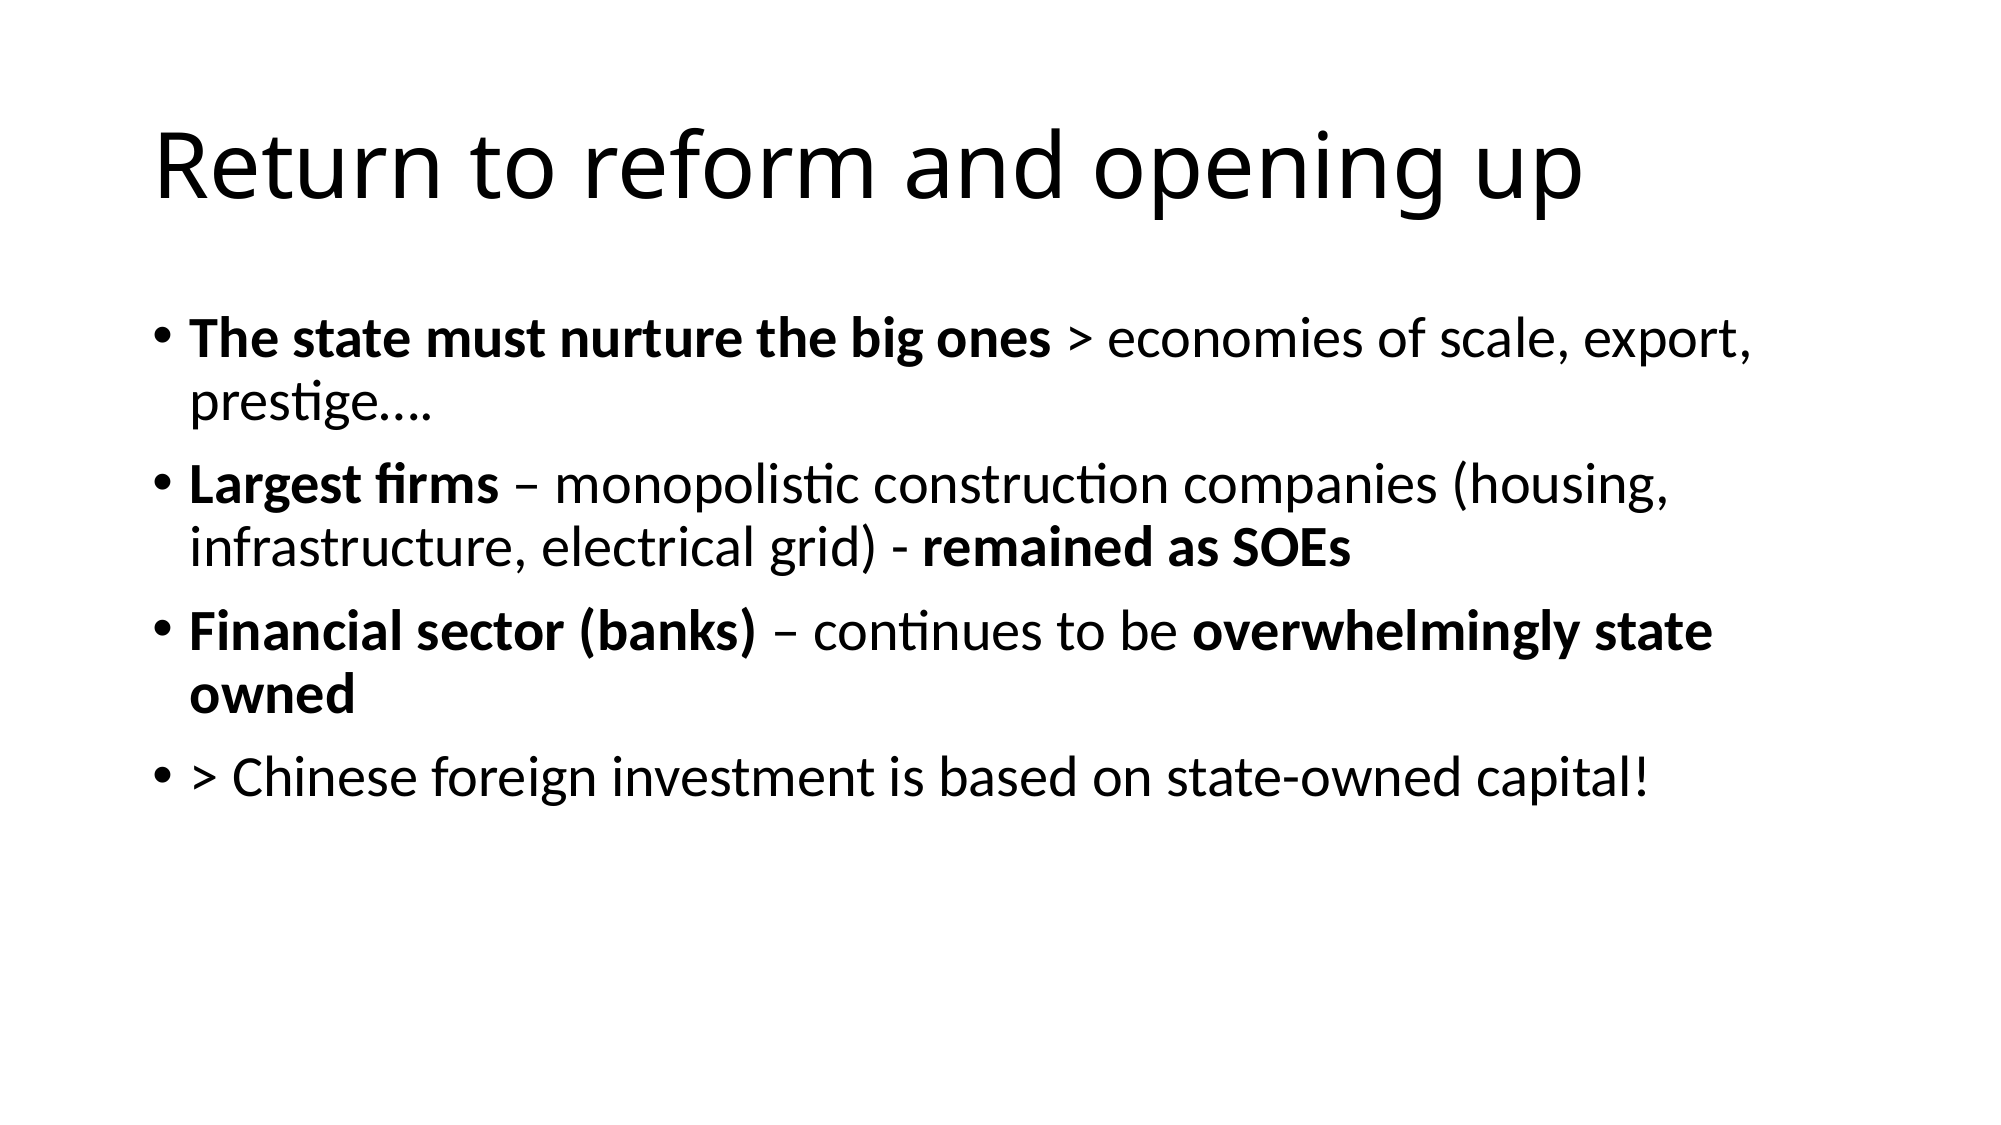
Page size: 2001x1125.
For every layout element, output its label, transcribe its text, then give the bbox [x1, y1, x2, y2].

list The state must nurture the big ones > economies of scale, export, prestige…. Largest firms – monopolistic construction companies (housing, infrastructure, electrical grid) - remained as SOEs Financial sector (banks) – continues to be overwhelmingly state owned > Chinese foreign investment is based on state-owned capital! [137, 299, 1863, 1014]
title Return to reform and opening up [137, 59, 1863, 278]
